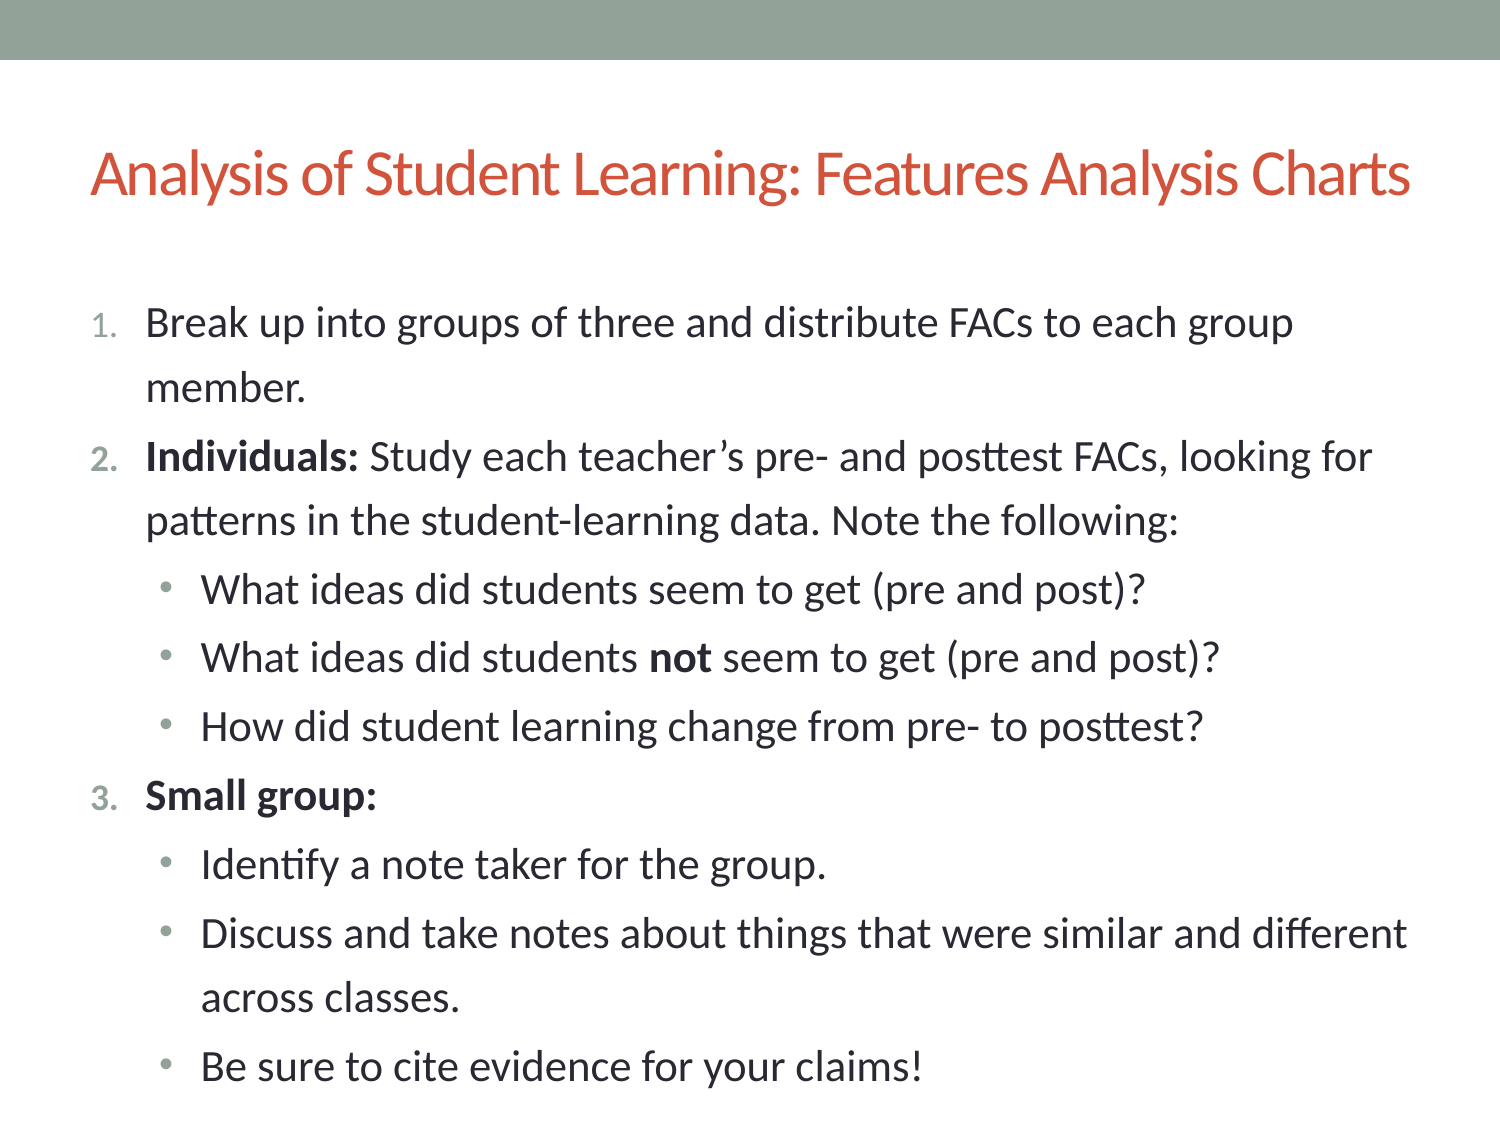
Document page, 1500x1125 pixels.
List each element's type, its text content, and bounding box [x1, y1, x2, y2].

title Analysis of Student Learning: Features Analysis Charts [75, 87, 1450, 250]
list Break up into groups of three and distribute FACs to each group member. Individuals: Study each teacher’s pre- and posttest FACs, looking for patterns in the student-learning data. Note the following: What ideas did students seem to get (pre and post)? What ideas did students not seem to get (pre and post)? How did student learning change from pre- to posttest? Small group: Identify a note taker for the group. Discuss and take notes about things that were similar and different across classes. Be sure to cite evidence for your claims! [75, 275, 1450, 1100]
